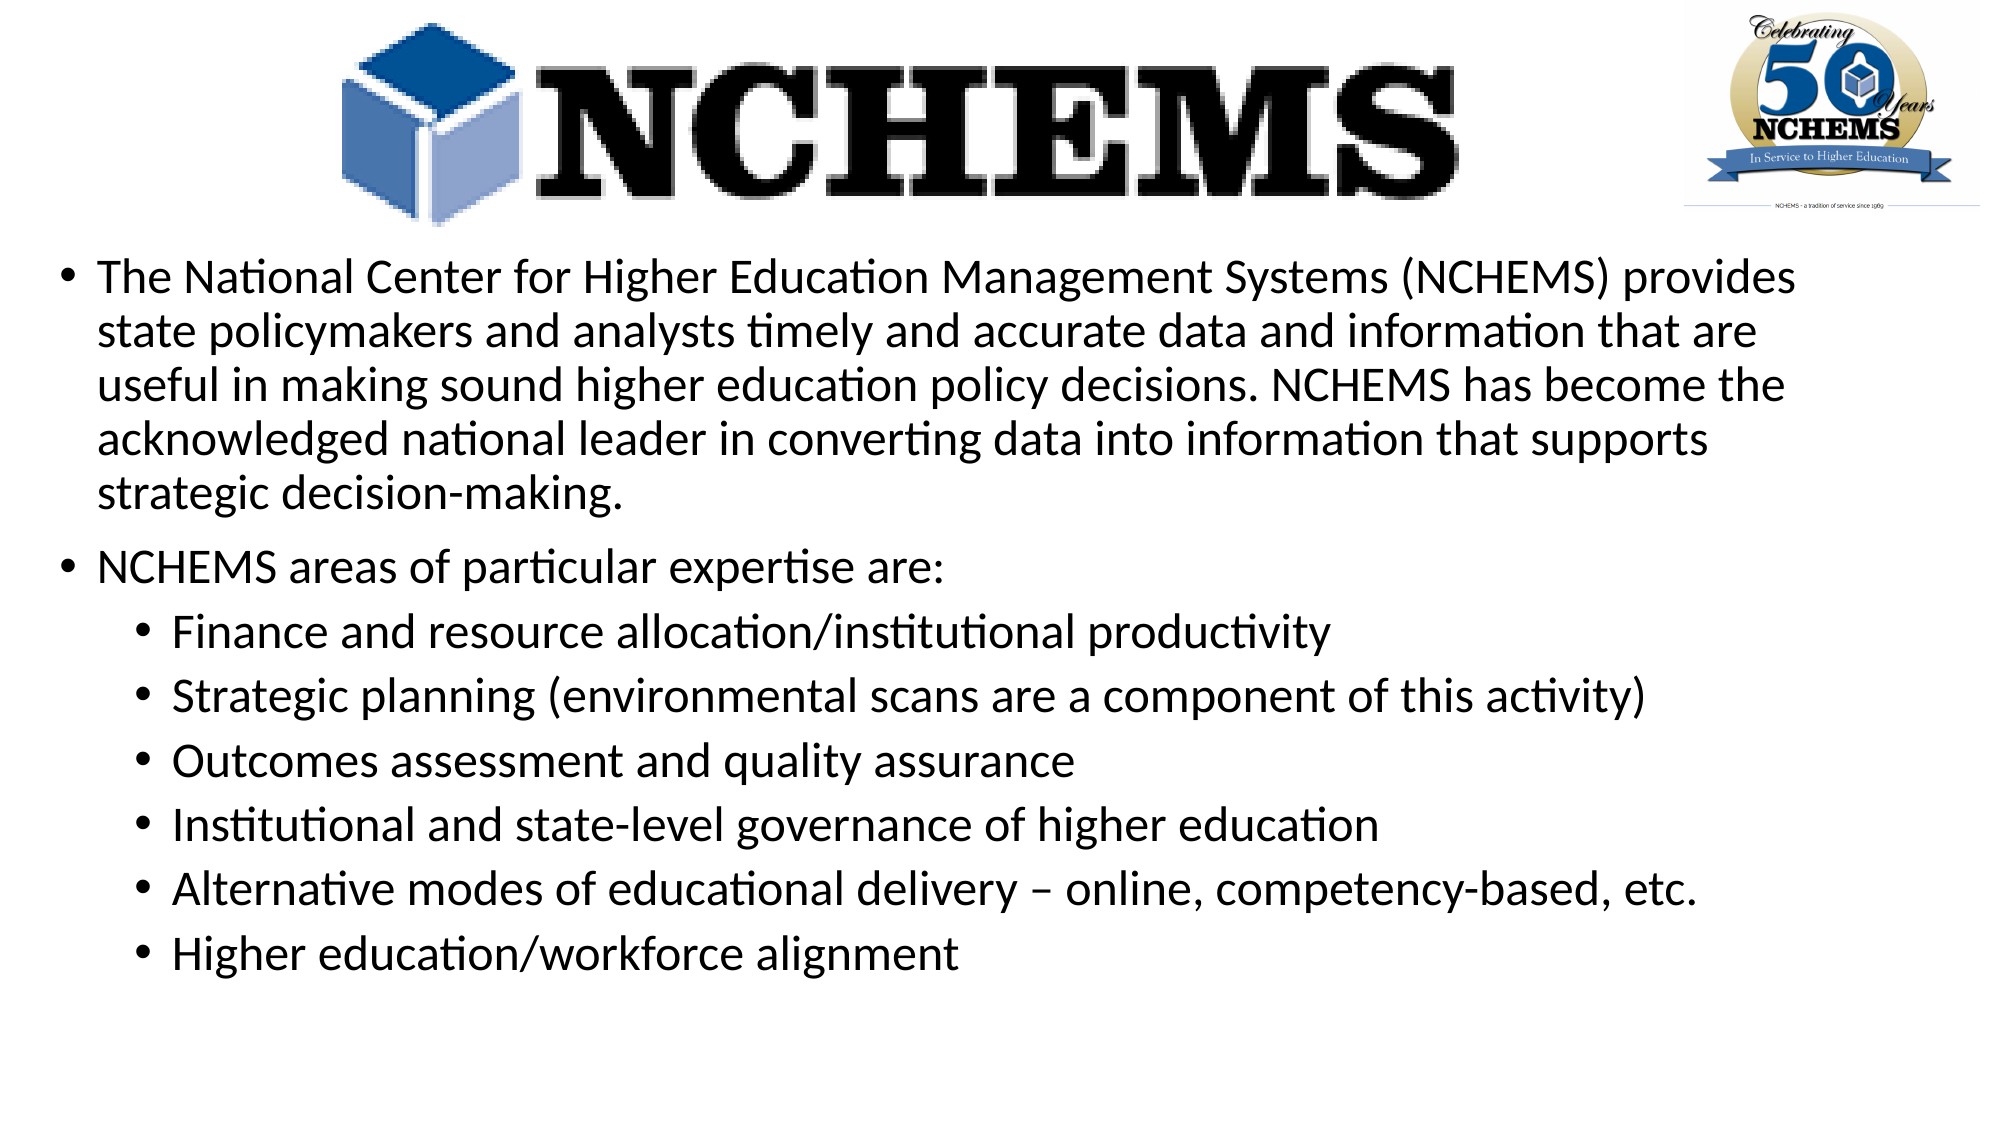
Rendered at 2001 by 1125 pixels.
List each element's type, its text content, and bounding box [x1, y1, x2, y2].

picture [342, 23, 1459, 227]
list The National Center for Higher Education Management Systems (NCHEMS) provides state policymakers and analysts timely and accurate data and information that are useful in making sound higher education policy decisions. NCHEMS has become the acknowledged national leader in converting data into information that supports strategic decision-making. NCHEMS areas of particular expertise are: Finance and resource allocation/institutional productivity Strategic planning (environmental scans are a component of this activity) Outcomes assessment and quality assurance Institutional and state-level governance of higher education Alternative modes of educational delivery – online, competency-based, etc. Higher education/workforce alignment [44, 242, 1903, 957]
picture [1684, 0, 1980, 212]
